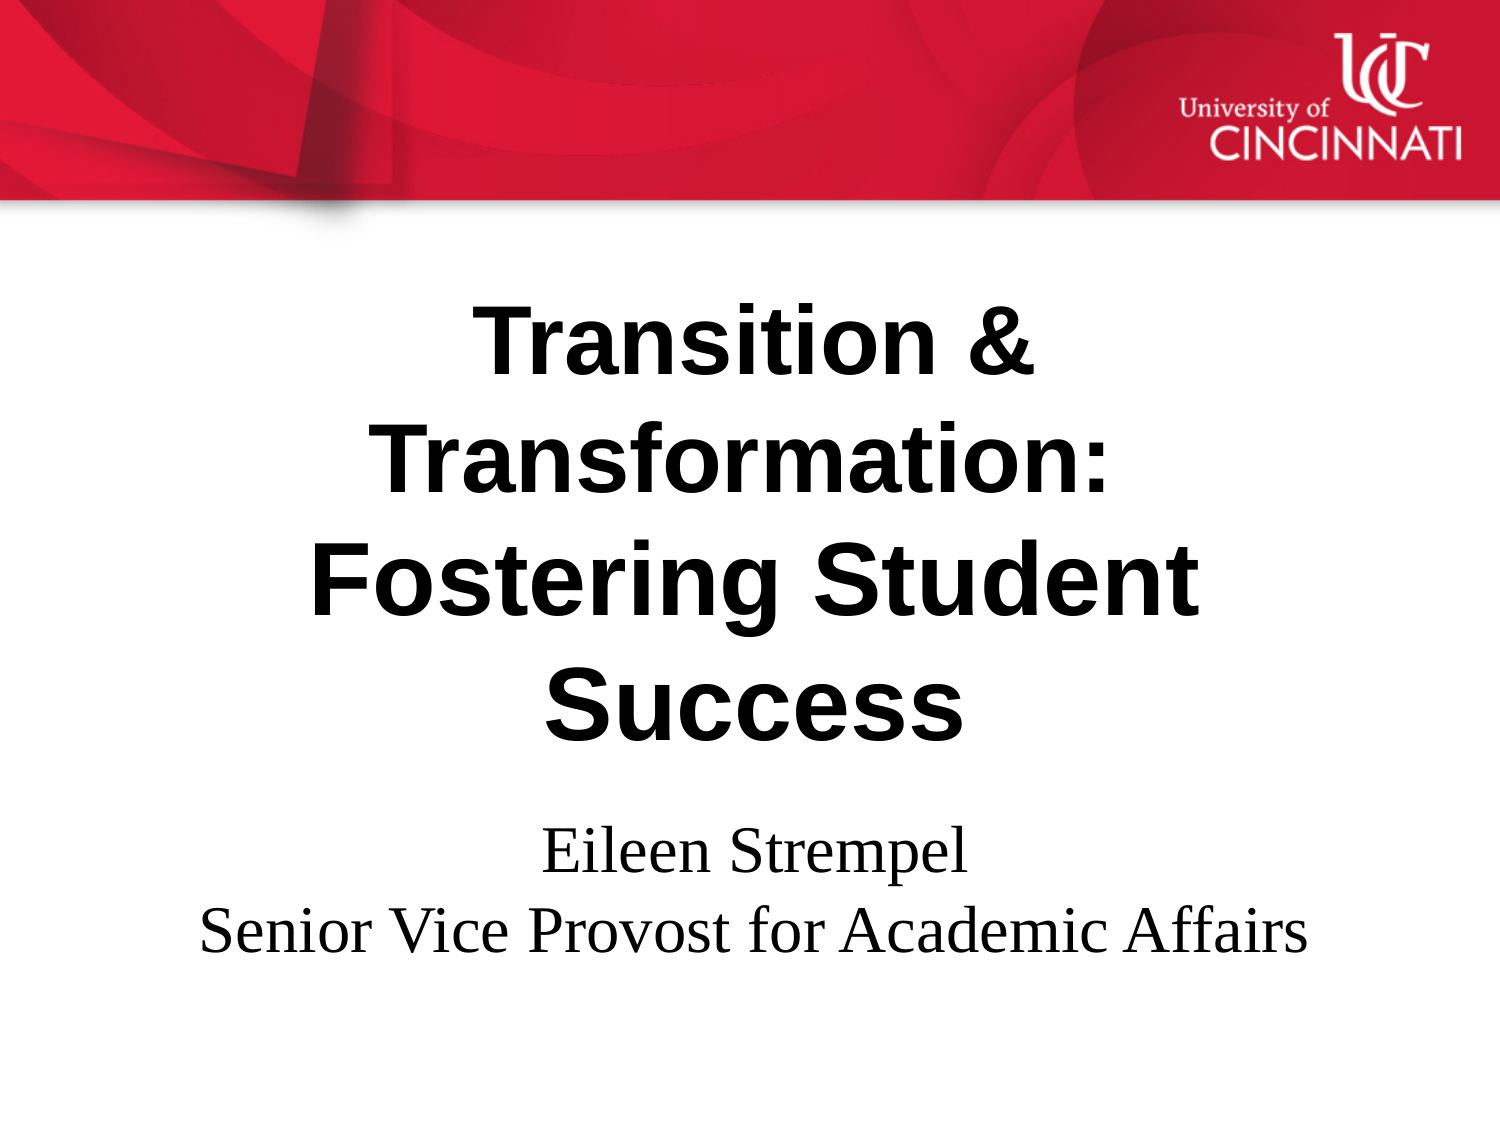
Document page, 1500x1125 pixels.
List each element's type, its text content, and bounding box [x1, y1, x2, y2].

title Transition & Transformation: Fostering Student Success [71, 269, 1440, 770]
picture [0, 0, 1500, 1125]
subtitle Eileen Strempel Senior Vice Provost for Academic Affairs [169, 798, 1341, 997]
